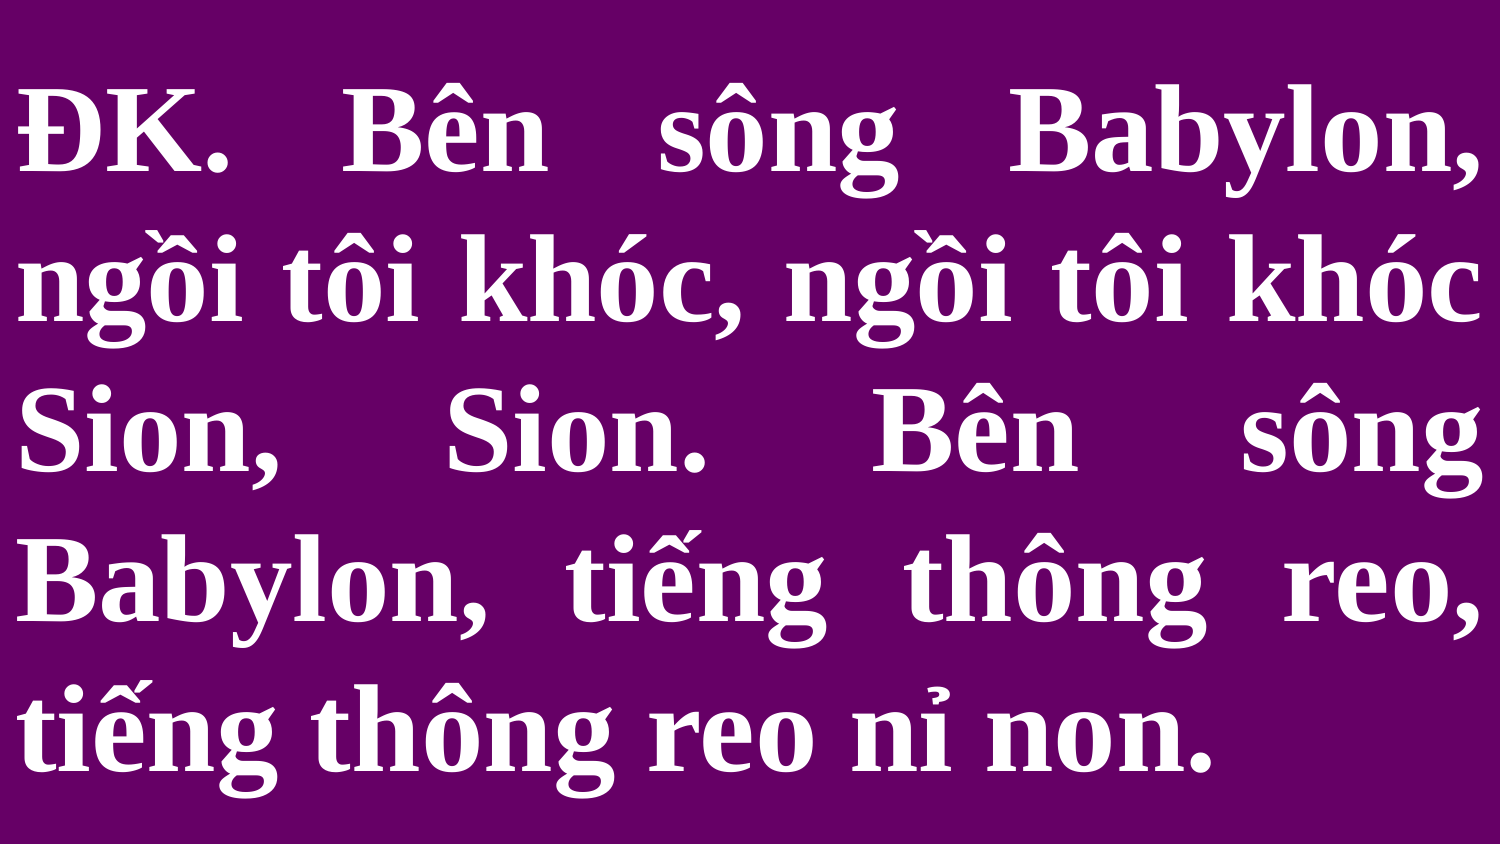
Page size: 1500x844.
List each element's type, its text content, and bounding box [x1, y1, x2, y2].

title ÐK. Bên sông Babylon, ngồi tôi khóc, ngồi tôi khóc Sion, Sion. Bên sông Babylon, tiếng thông reo, tiếng thông reo nỉ non. [0, 0, 1500, 844]
